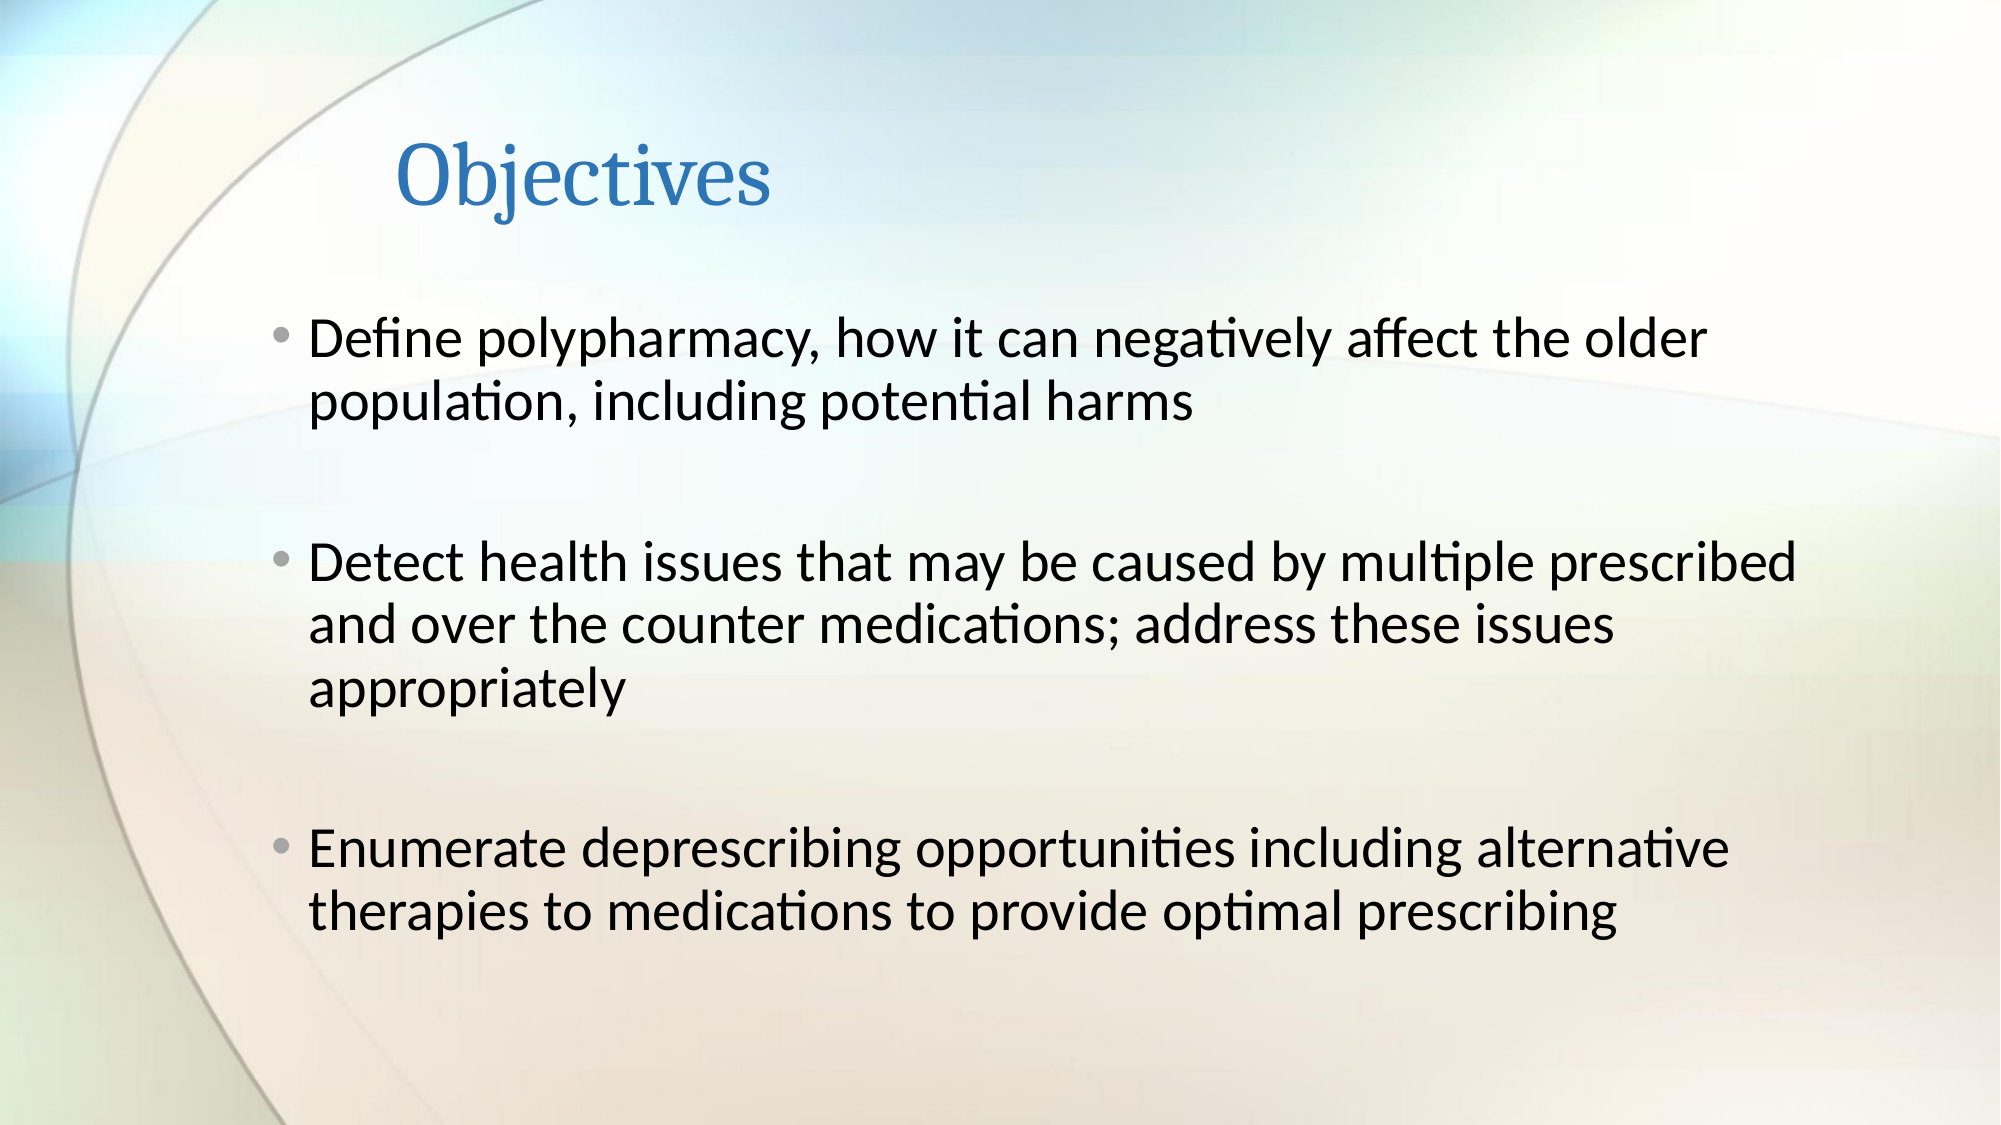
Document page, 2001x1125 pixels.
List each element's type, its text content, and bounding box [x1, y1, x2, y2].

list Define polypharmacy, how it can negatively affect the older population, including potential harms Detect health issues that may be caused by multiple prescribed and over the counter medications; address these issues appropriately Enumerate deprescribing opportunities including alternative therapies to medications to provide optimal prescribing [256, 299, 1863, 1014]
title Objectives [381, 59, 1863, 278]
picture [0, 0, 2001, 1125]
